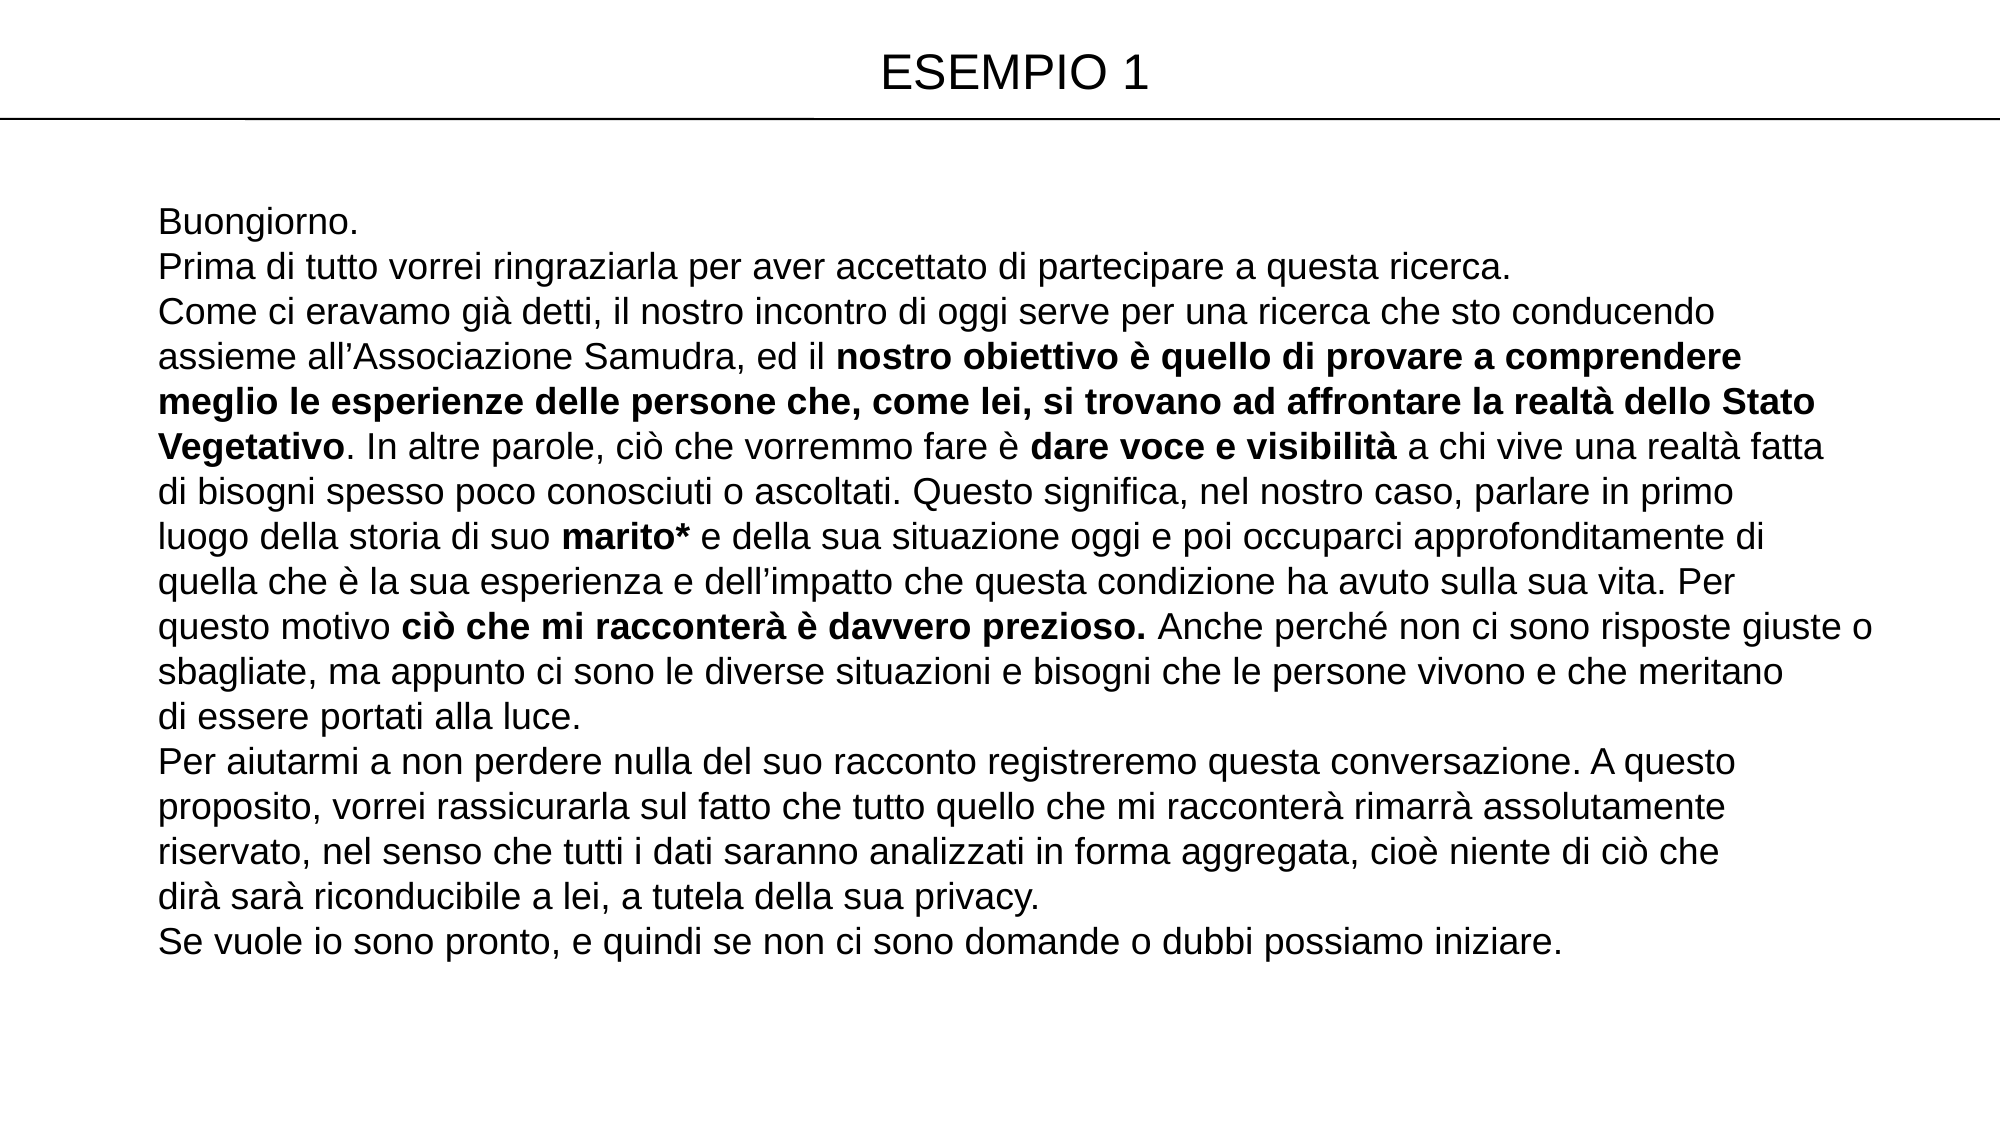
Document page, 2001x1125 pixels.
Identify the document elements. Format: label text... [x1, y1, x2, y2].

text_box Buongiorno. Prima di tutto vorrei ringraziarla per aver accettato di partecipare a questa ricerca. Come ci eravamo già detti, il nostro incontro di oggi serve per una ricerca che sto conducendo assieme all’Associazione Samudra, ed il nostro obiettivo è quello di provare a comprendere meglio le esperienze delle persone che, come lei, si trovano ad affrontare la realtà dello Stato Vegetativo. In altre parole, ciò che vorremmo fare è dare voce e visibilità a chi vive una realtà fatta di bisogni spesso poco conosciuti o ascoltati. Questo significa, nel nostro caso, parlare in primo luogo della storia di suo marito* e della sua situazione oggi e poi occuparci approfonditamente di quella che è la sua esperienza e dell’impatto che questa condizione ha avuto sulla sua vita. Per questo motivo ciò che mi racconterà è davvero prezioso. Anche perché non ci sono risposte giuste o sbagliate, ma appunto ci sono le diverse situazioni e bisogni che le persone vivono e che meritano di essere portati alla luce. Per aiutarmi a non perdere nulla del suo racconto registreremo questa conversazione. A questo proposito, vorrei rassicurarla sul fatto che tutto quello che mi racconterà rimarrà assolutamente riservato, nel senso che tutti i dati saranno analizzati in forma aggregata, cioè niente di ciò che dirà sarà riconducibile a lei, a tutela della sua privacy. Se vuole io sono pronto, e quindi se non ci sono domande o dubbi possiamo iniziare. [143, 190, 1889, 1015]
text_box Esempio 1 [443, 31, 1588, 107]
